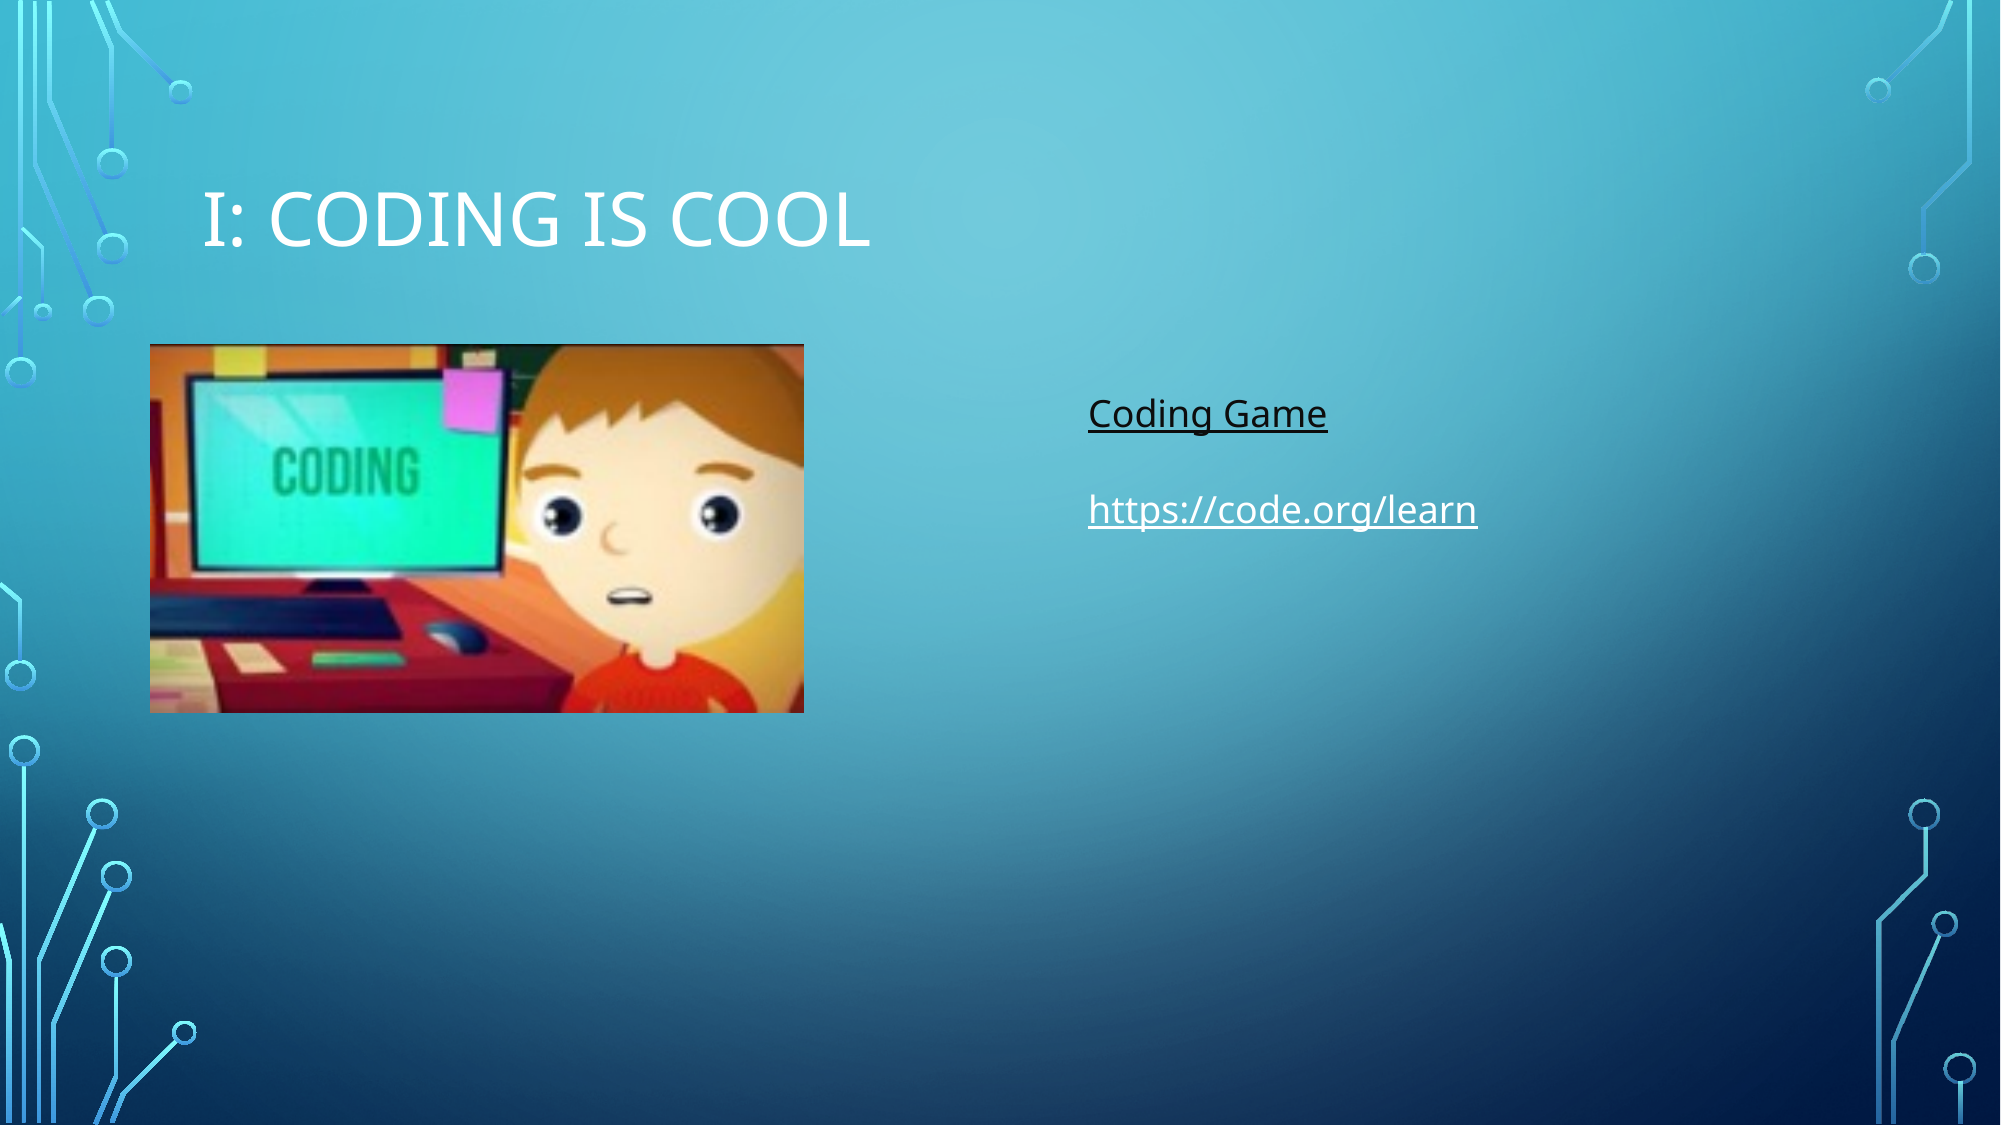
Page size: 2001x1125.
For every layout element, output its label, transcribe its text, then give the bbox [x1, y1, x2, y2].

title I: Coding is cool [187, 101, 1813, 344]
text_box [149, 343, 805, 714]
text_box Coding Game https://code.org/learn [1073, 382, 1503, 544]
